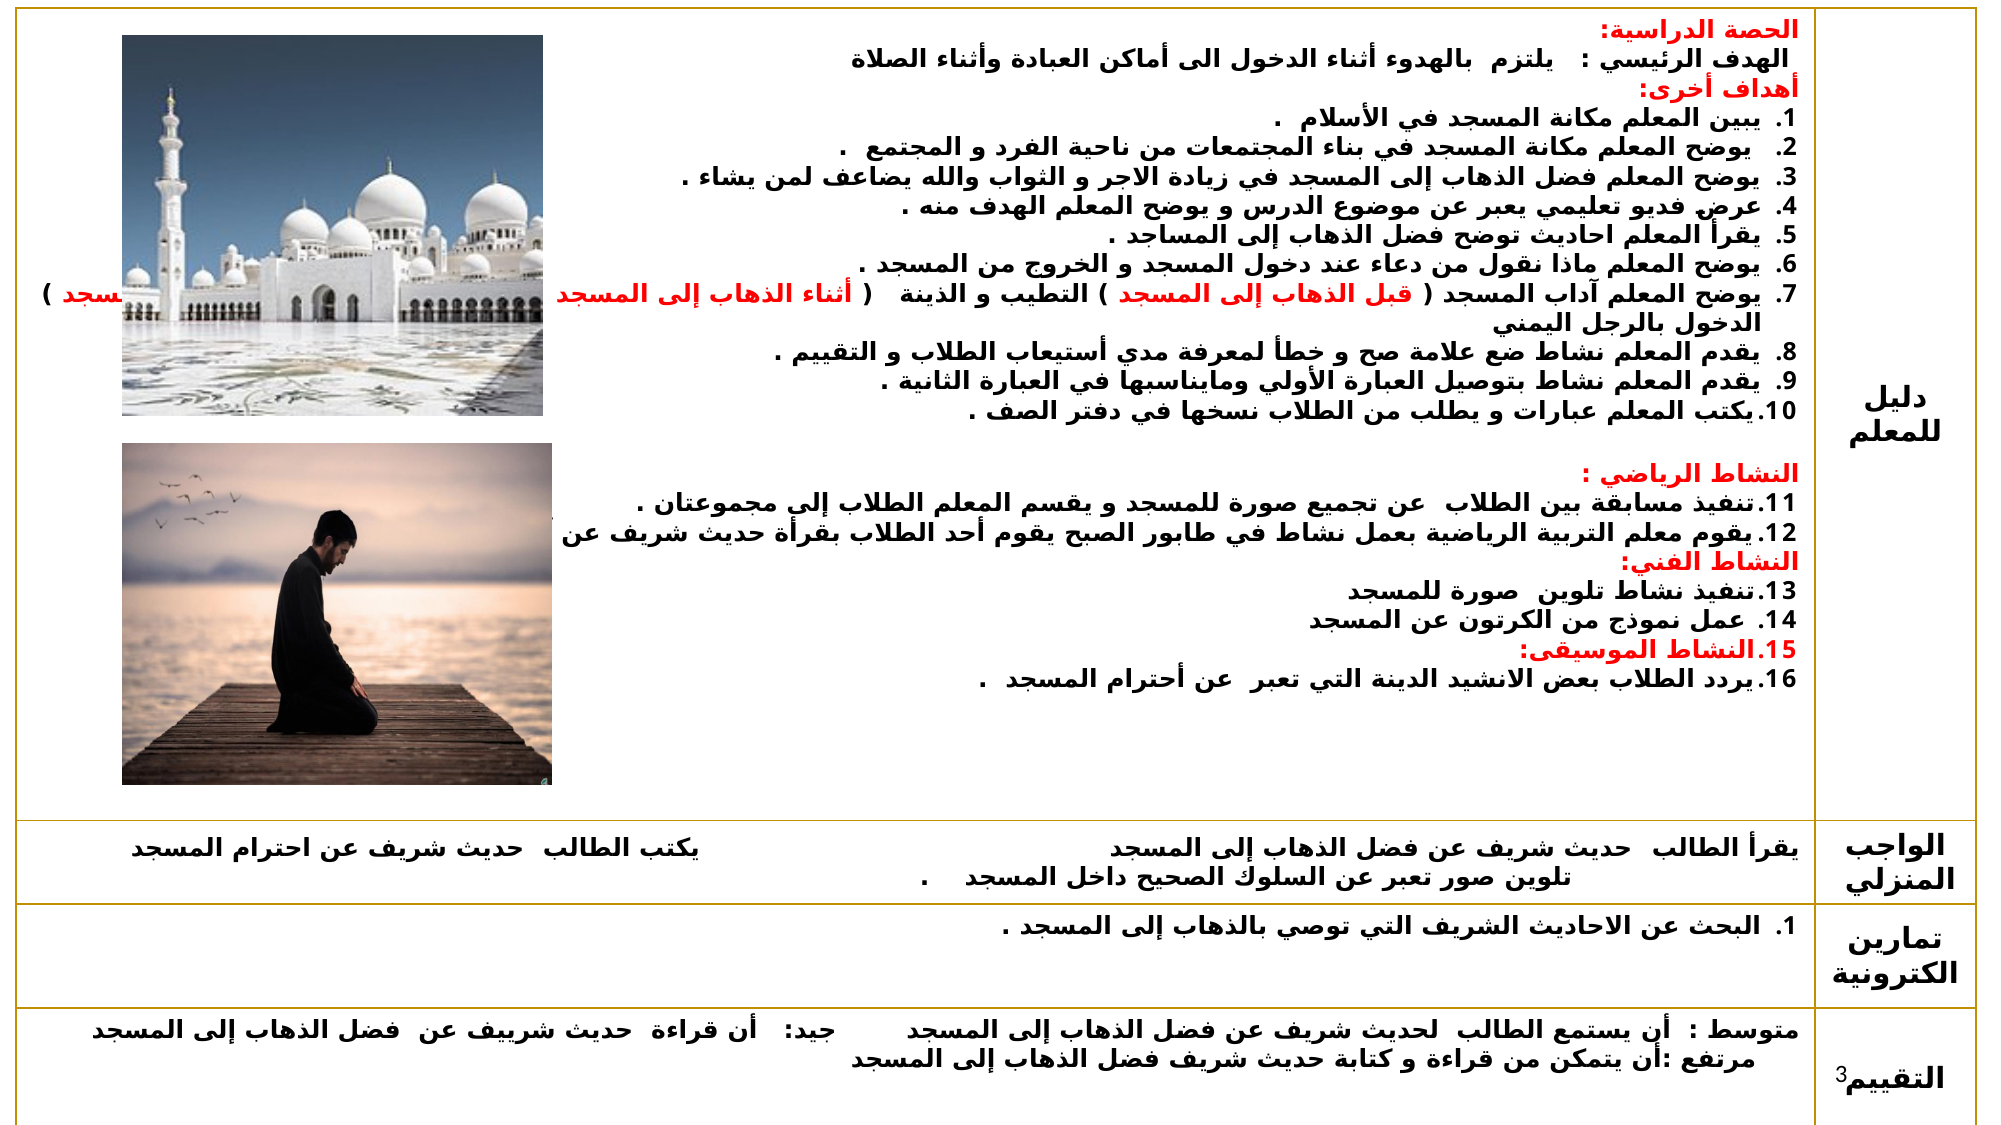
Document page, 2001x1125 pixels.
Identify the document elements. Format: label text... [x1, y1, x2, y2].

slide_number 3 [1412, 1042, 1863, 1103]
picture [121, 35, 543, 416]
table_cell البحث عن الاحاديث الشريف التي توصي بالذهاب إلى المسجد . [17, 905, 1814, 1007]
table_cell تمارين الكترونية [1816, 905, 1975, 1007]
table_cell متوسط : أن يستمع الطالب لحديث شريف عن فضل الذهاب إلى المسجد جيد: أن قراءة حديث شرييف عن فضل الذهاب إلى المسجد مرتفع :أن يتمكن من قراءة و كتابة حديث شريف فضل الذهاب إلى المسجد [17, 1009, 1814, 1125]
picture [121, 443, 552, 785]
table_cell يقرأ الطالب حديث شريف عن فضل الذهاب إلى المسجد يكتب الطالب حديث شريف عن احترام المسجد تلوين صور تعبر عن السلوك الصحيح داخل المسجد . [17, 821, 1814, 903]
table_cell التقييم [1816, 1009, 1975, 1125]
table_header الحصة الدراسية: الهدف الرئيسي : يلتزم بالهدوء أثناء الدخول الى أماكن العبادة وأثناء الصلاة أهداف أخرى: يبين المعلم مكانة المسجد في الأسلام . يوضح المعلم مكانة المسجد في بناء المجتمعات من ناحية الفرد و المجتمع . يوضح المعلم فضل الذهاب إلى المسجد في زيادة الاجر و الثواب والله يضاعف لمن يشاء . عرض فديو تعليمي يعبر عن موضوع الدرس و يوضح المعلم الهدف منه . يقرأ المعلم احاديث توضح فضل الذهاب إلى المساجد . يوضح المعلم ماذا نقول من دعاء عند دخول المسجد و الخروج من المسجد . يوضح المعلم آداب المسجد ( قبل الذهاب إلى المسجد ) التطيب و الذينة ( أثناء الذهاب إلى المسجد ) الدعاء و السكينة ( عند دخول المسجد ) الدخول بالرجل اليمني يقدم المعلم نشاط ضع علامة صح و خطأ لمعرفة مدي أستيعاب الطلاب و التقييم . يقدم المعلم نشاط بتوصيل العبارة الأولي ومايناسبها في العبارة الثانية . يكتب المعلم عبارات و يطلب من الطلاب نسخها في دفتر الصف . النشاط الرياضي : تنفيذ مسابقة بين الطلاب عن تجميع صورة للمسجد و يقسم المعلم الطلاب إلى مجموعتان . يقوم معلم التربية الرياضية بعمل نشاط في طابور الصبح يقوم أحد الطلاب بقرأة حديث شريف عن آداب أحترام المسجد . النشاط الفني: تنفيذ نشاط تلوين صورة للمسجد عمل نموذج من الكرتون عن المسجد النشاط الموسيقى: يردد الطلاب بعض الانشيد الدينة التي تعبر عن أحترام المسجد . [17, 9, 1814, 820]
table_header دليل للمعلم [1816, 9, 1975, 820]
table_cell الواجب المنزلي [1816, 821, 1975, 903]
